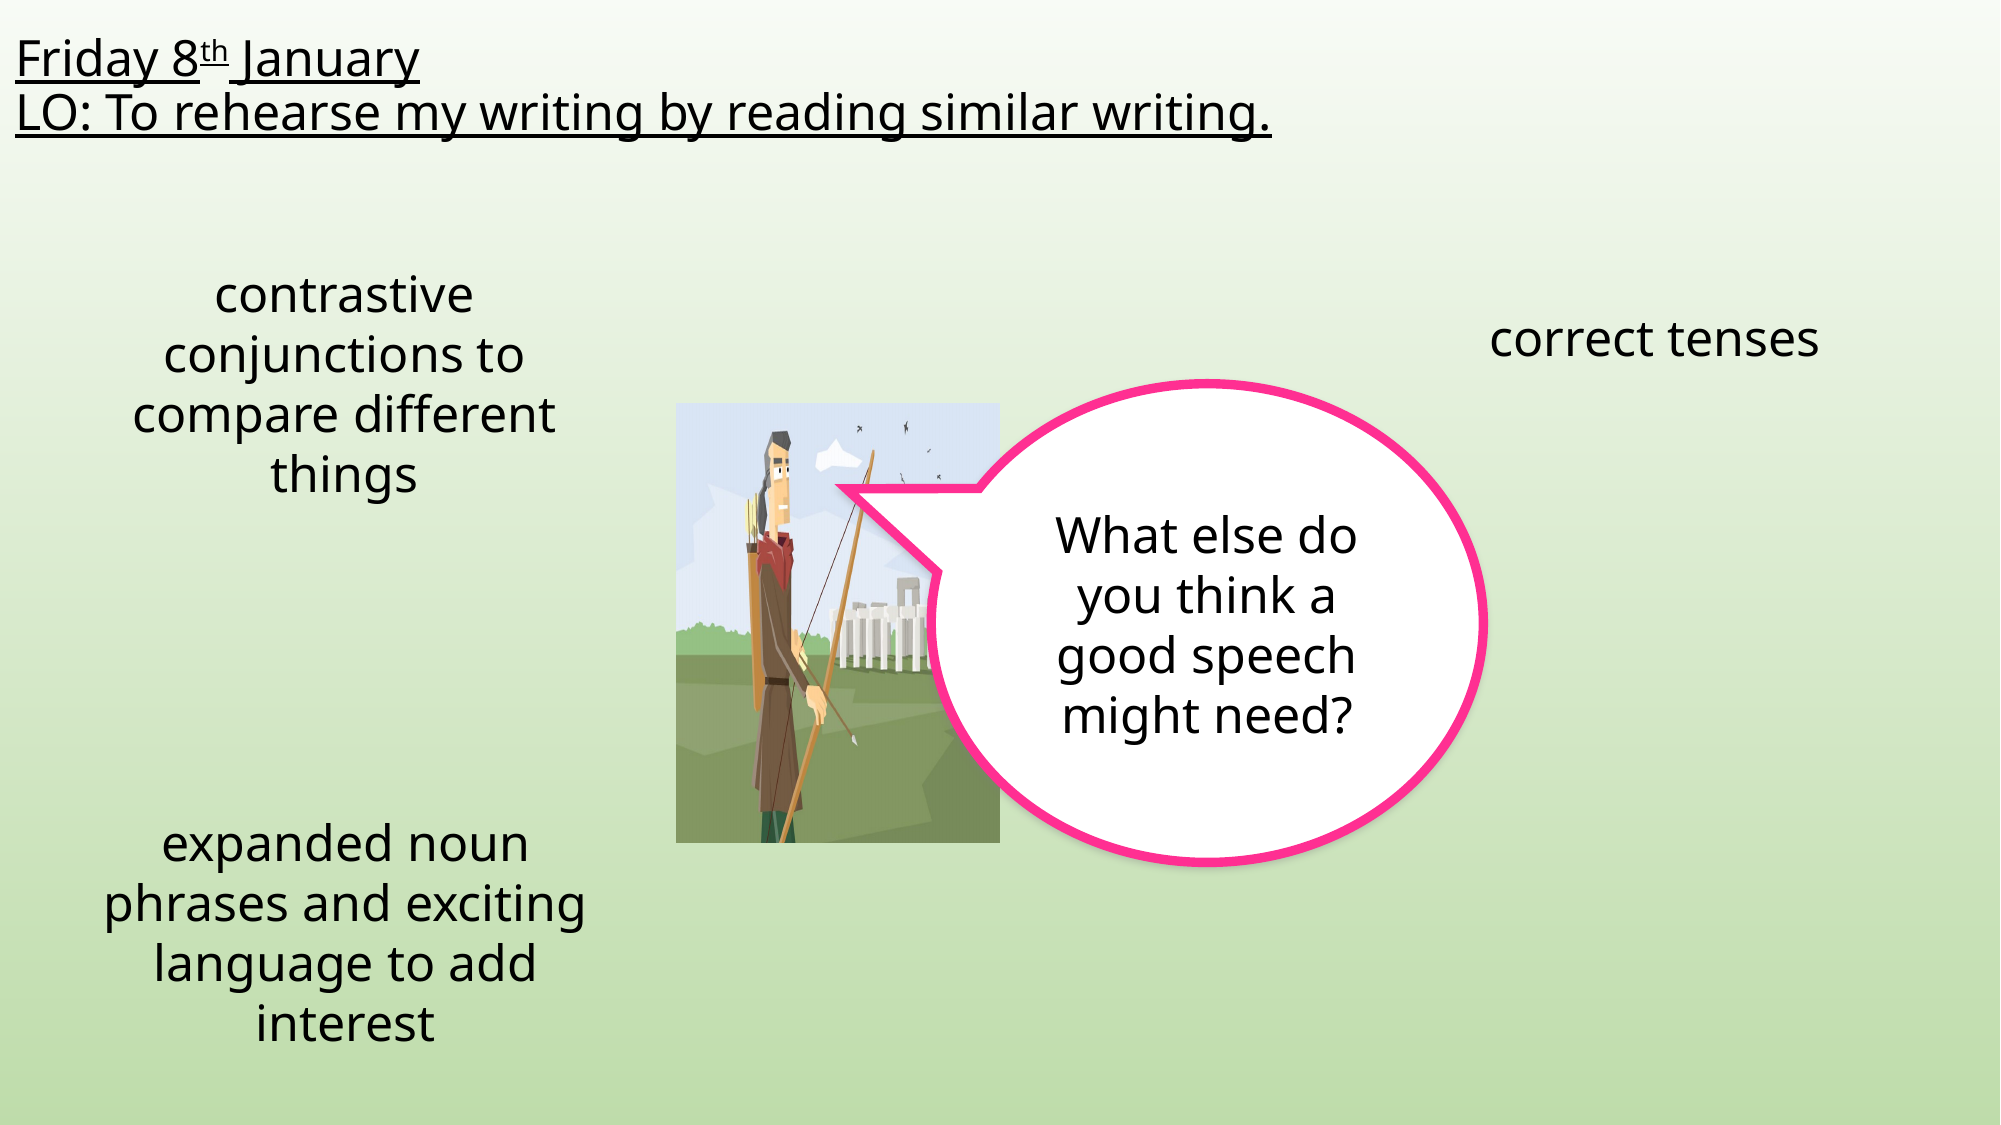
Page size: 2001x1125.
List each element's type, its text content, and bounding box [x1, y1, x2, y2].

text_box contrastive conjunctions to compare different things [75, 254, 614, 510]
text_box What else do you think a good speech might need? [1000, 383, 1484, 863]
picture [675, 403, 1000, 843]
text_box correct tenses [1386, 298, 1924, 374]
text_box expanded noun phrases and exciting language to add interest [77, 804, 615, 1059]
title Friday 8th January LO: To rehearse my writing by reading similar writing. [0, 0, 1725, 196]
